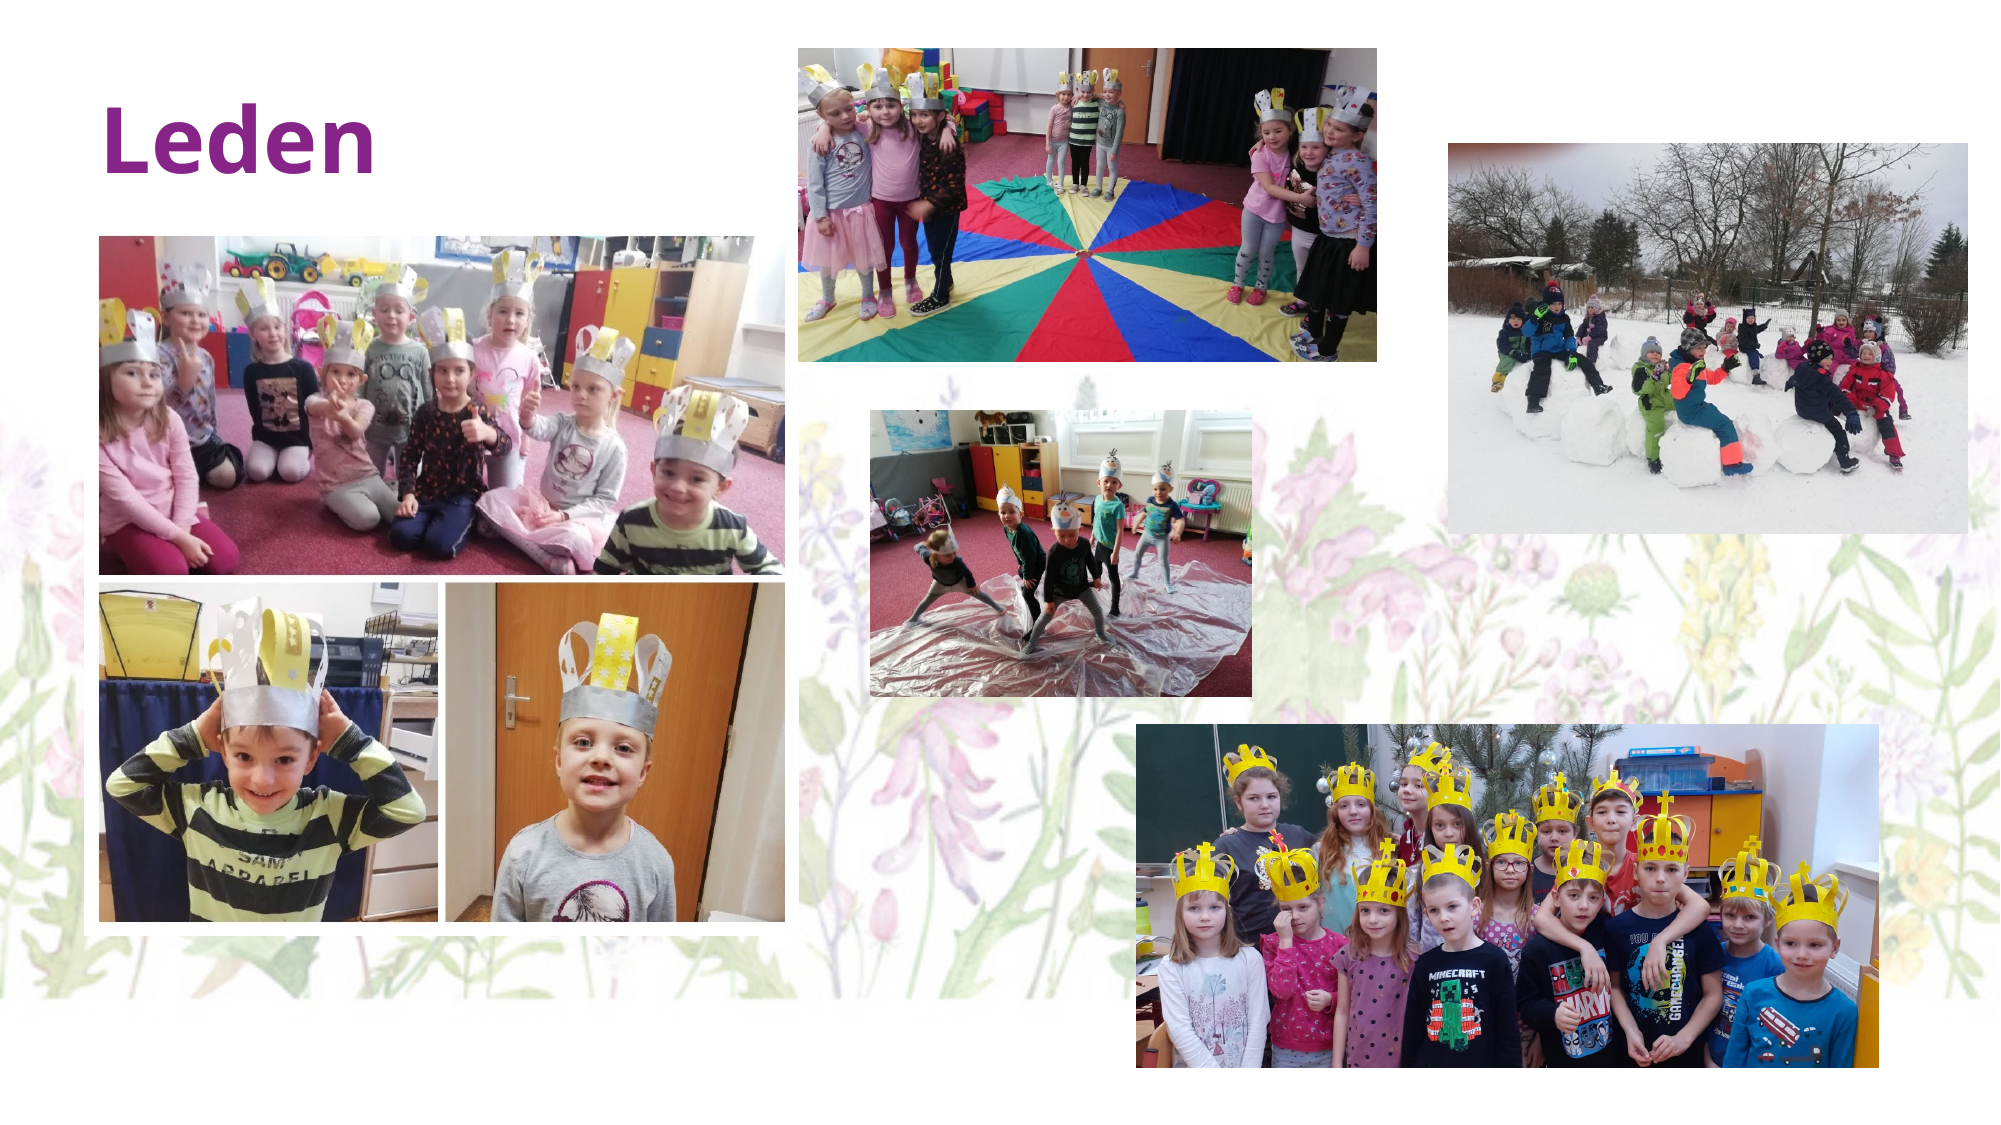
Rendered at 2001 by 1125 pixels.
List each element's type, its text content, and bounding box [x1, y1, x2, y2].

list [84, 221, 799, 936]
picture [798, 48, 1377, 362]
picture [1136, 724, 1879, 1068]
picture [870, 410, 1252, 697]
picture [1448, 143, 1968, 534]
title Leden [84, 65, 428, 221]
